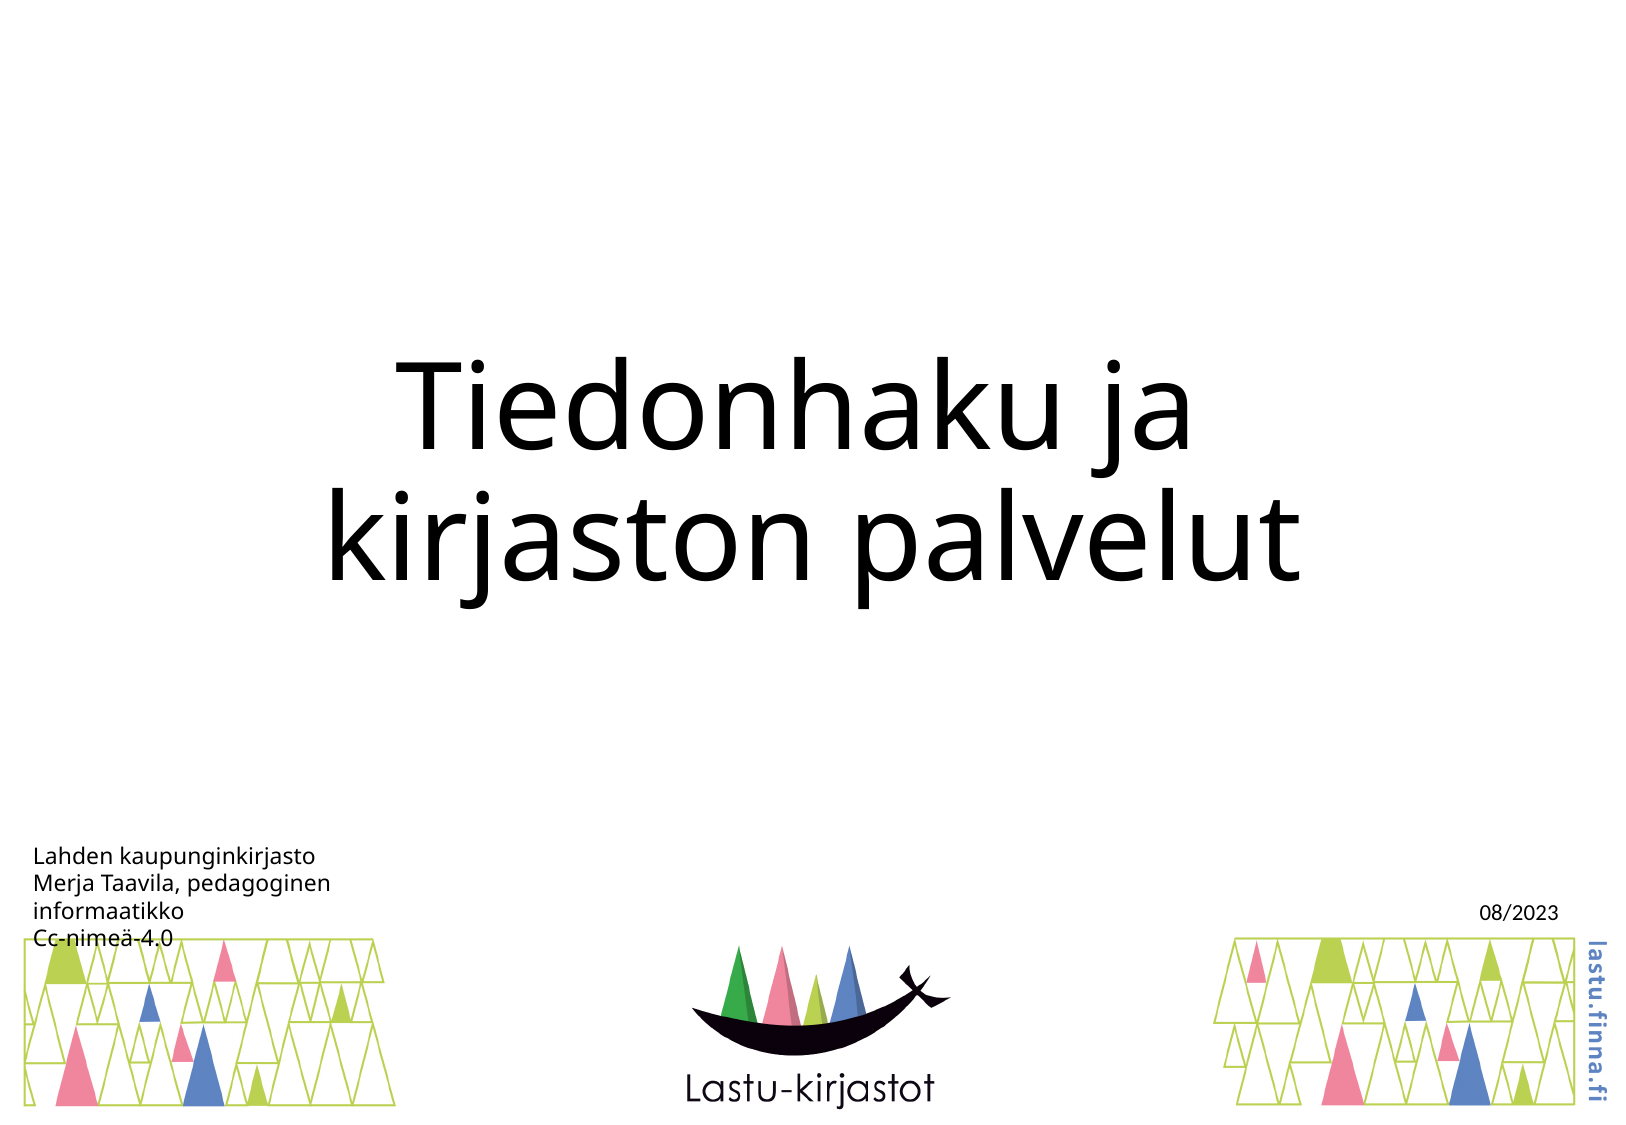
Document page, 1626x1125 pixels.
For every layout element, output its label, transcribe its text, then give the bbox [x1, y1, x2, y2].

text_box 08/2023 [1434, 889, 1604, 932]
title Tiedonhaku ja kirjaston palvelut [166, 336, 1459, 615]
text_box Lahden kaupunginkirjasto Merja Taavila, pedagoginen informaatikko Cc-nimeä-4.0 [18, 806, 463, 932]
picture [18, 932, 1607, 1112]
